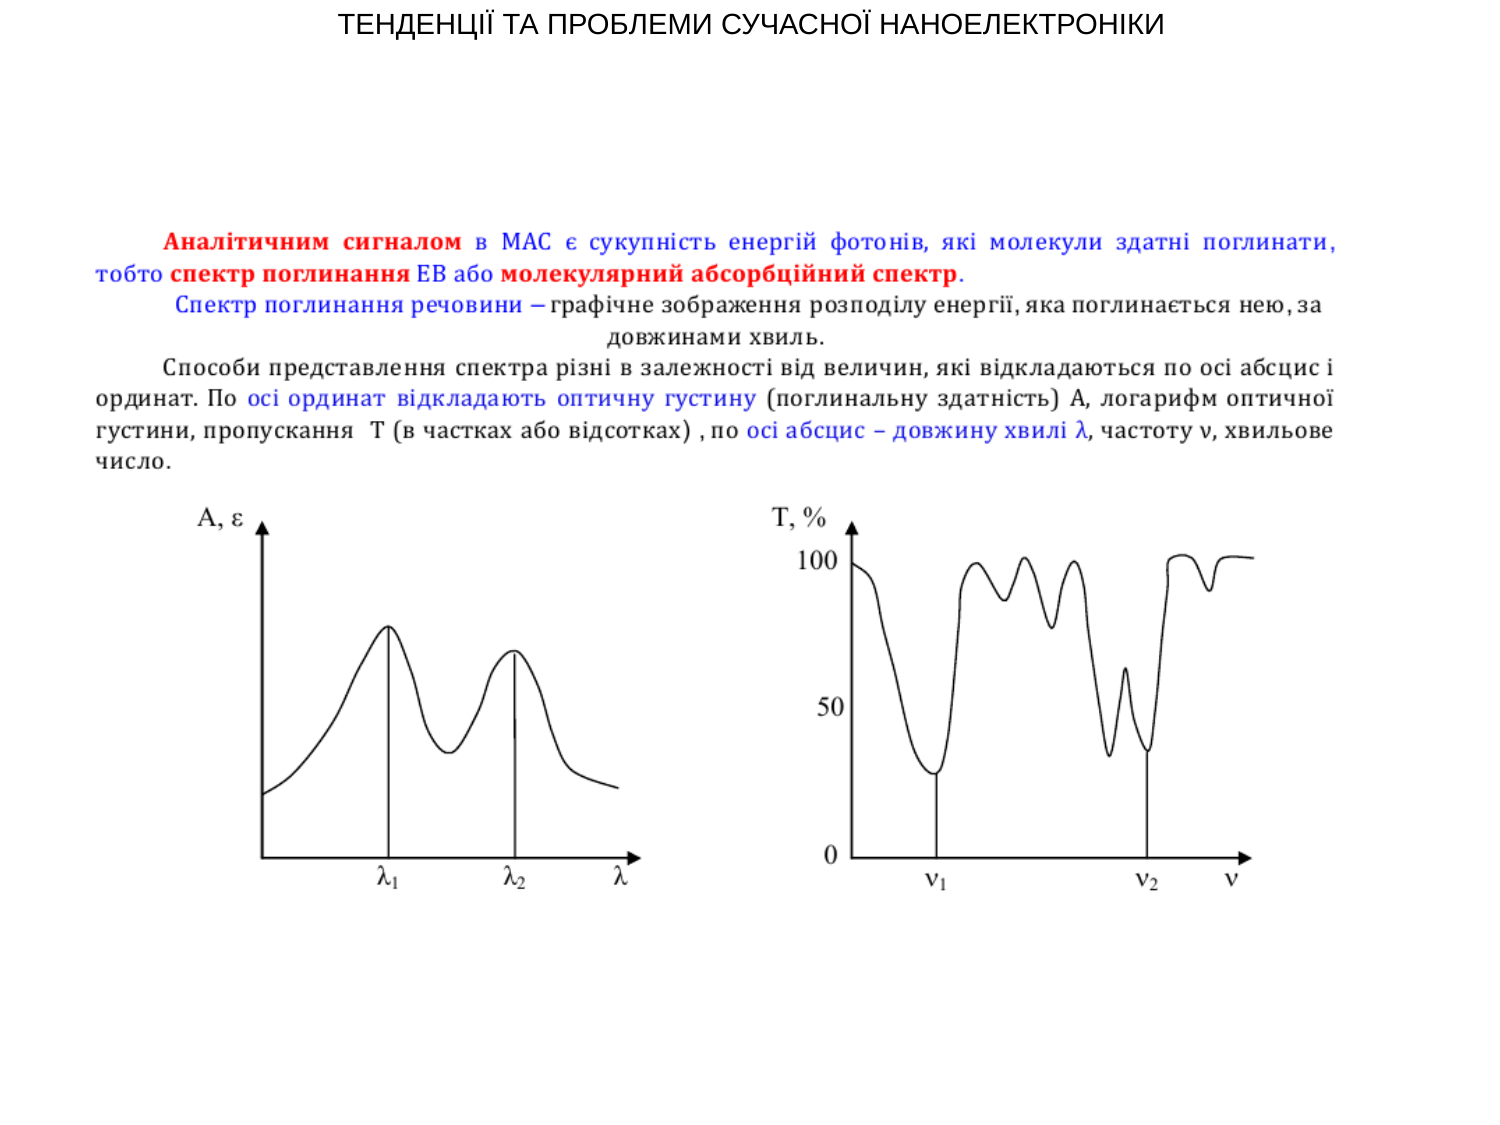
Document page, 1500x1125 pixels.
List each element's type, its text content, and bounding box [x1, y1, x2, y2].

title ТЕНДЕНЦІЇ ТА ПРОБЛЕМИ СУЧАСНОЇ НАНОЕЛЕКТРОНІКИ [76, 0, 1427, 46]
picture [76, 219, 1389, 917]
